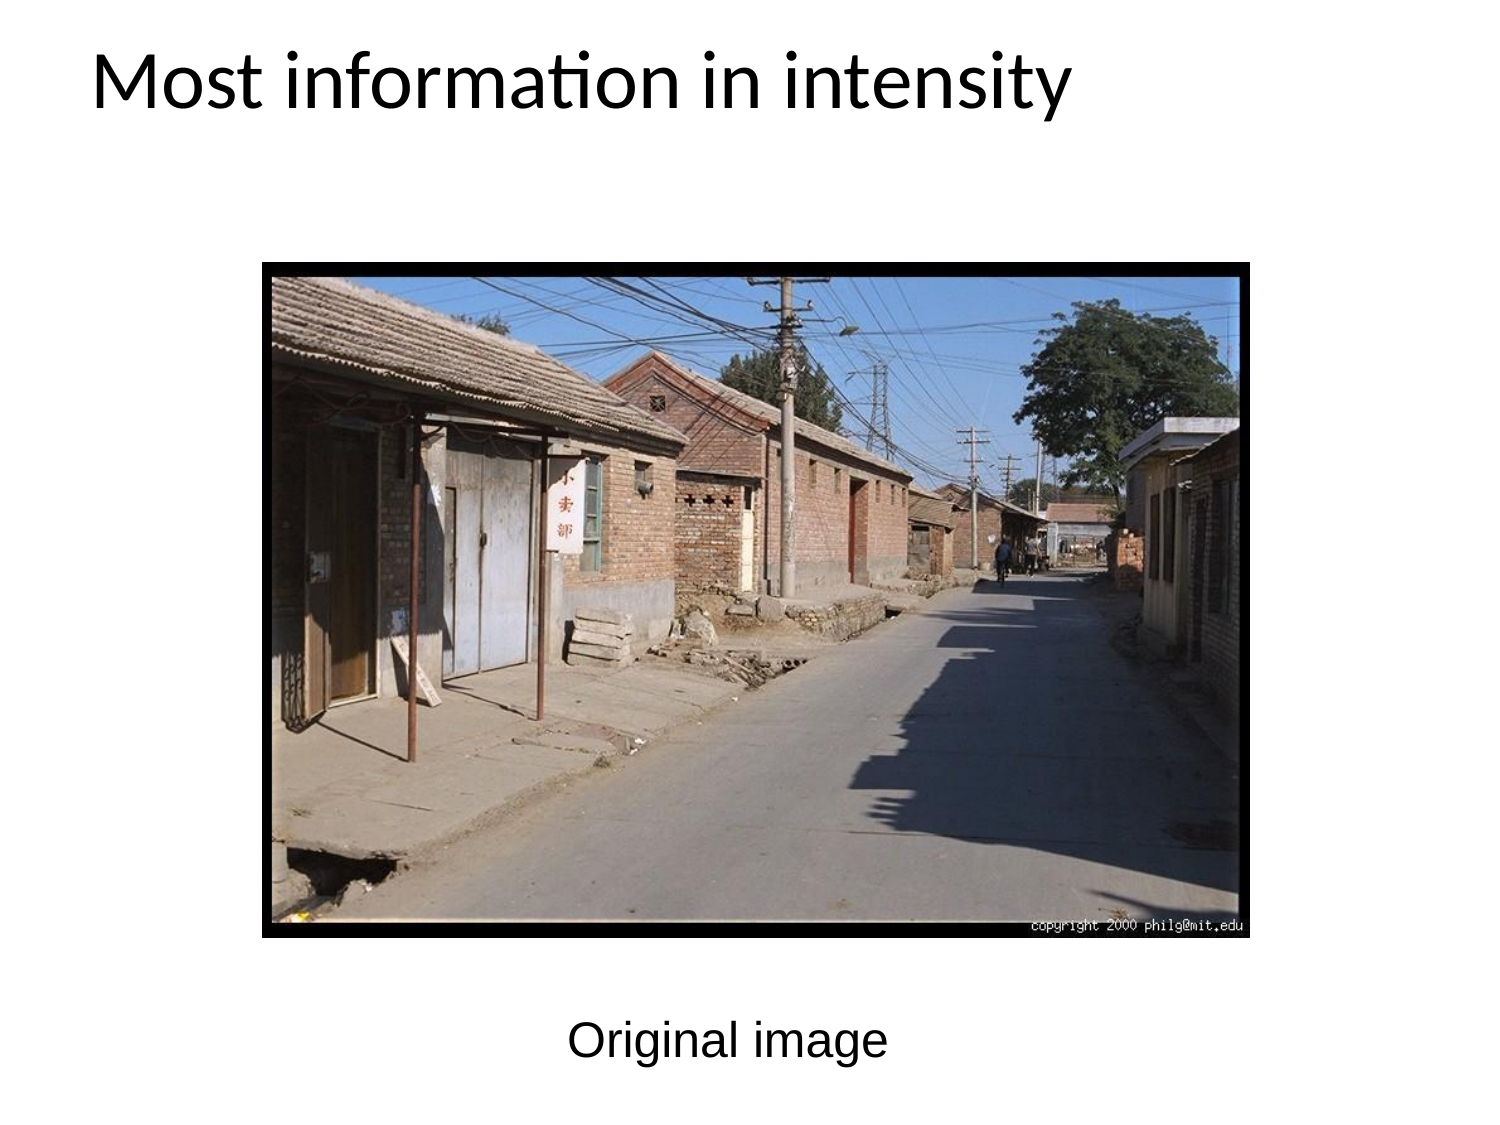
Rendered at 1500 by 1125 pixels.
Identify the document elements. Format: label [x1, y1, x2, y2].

picture [262, 262, 1251, 938]
title [74, 0, 1426, 151]
text_box [552, 999, 904, 1075]
